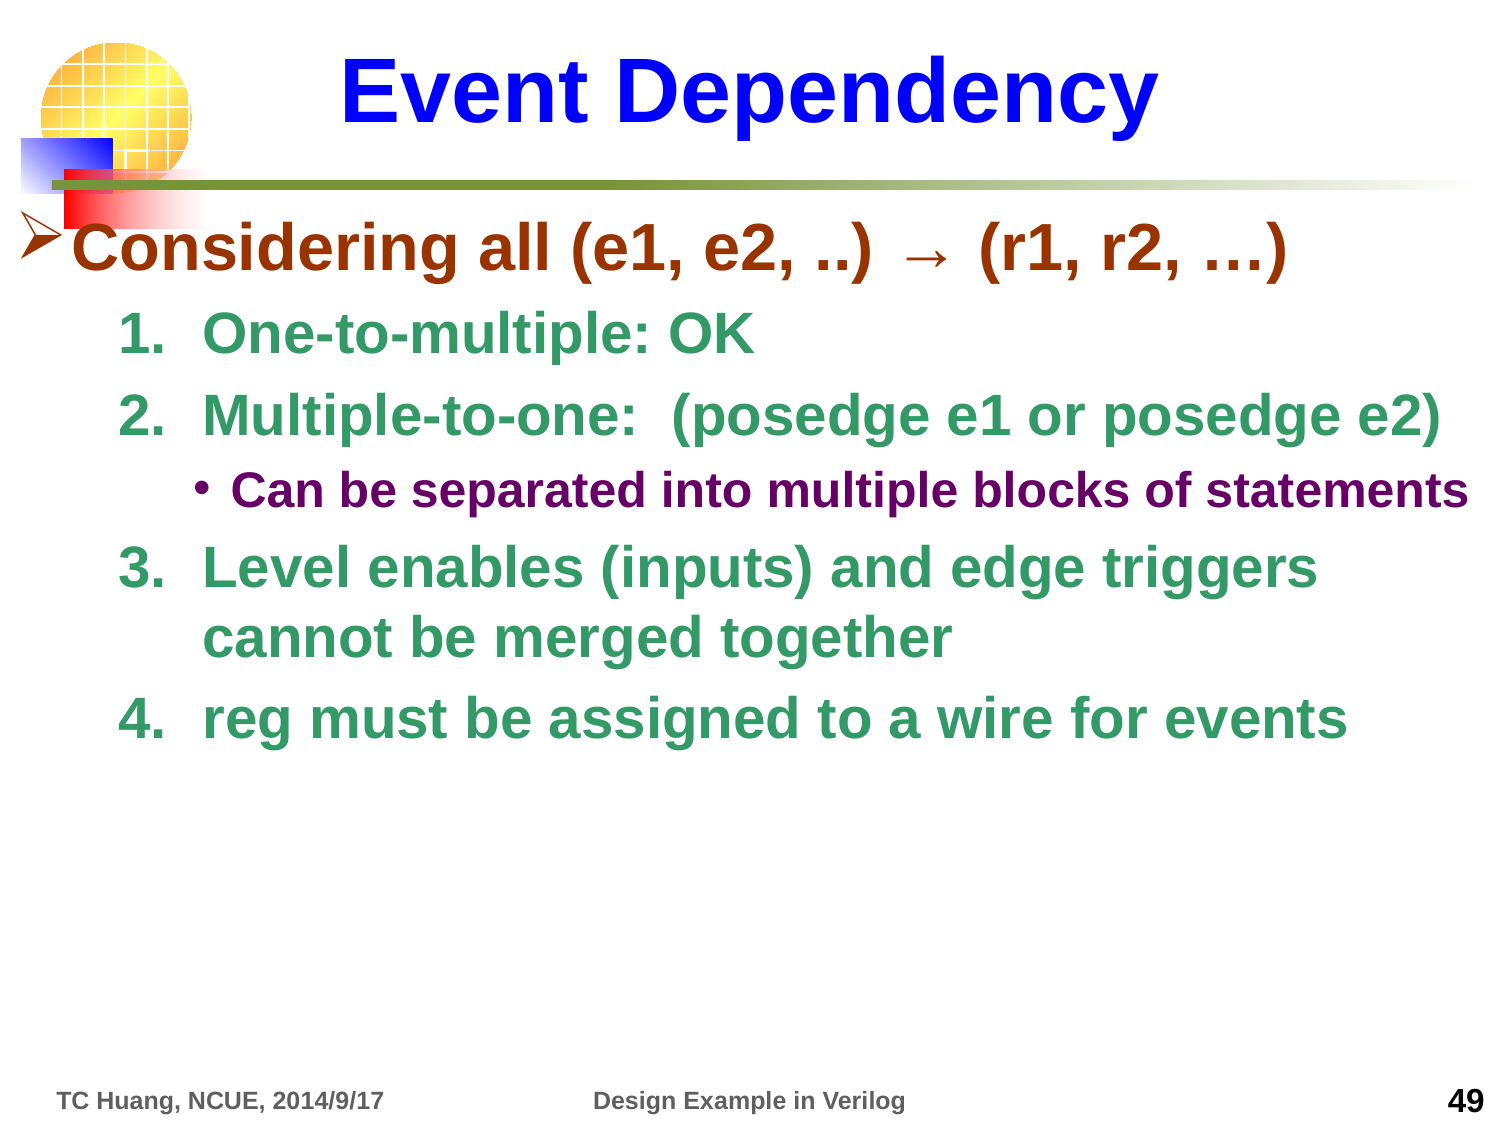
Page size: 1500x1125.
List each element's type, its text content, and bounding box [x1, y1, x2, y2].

footer Design Example in Verilog [512, 1069, 988, 1125]
title Event Dependency [0, 0, 1500, 173]
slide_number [41, 1069, 425, 1125]
slide_number 49 [1074, 1069, 1500, 1125]
list Considering all (e1, e2, ..) → (r1, r2, …) One-to-multiple: OK Multiple-to-one: (posedge e1 or posedge e2) Can be separated into multiple blocks of statements Level enables (inputs) and edge triggers cannot be merged together reg must be assigned to a wire for events [0, 196, 1500, 1059]
